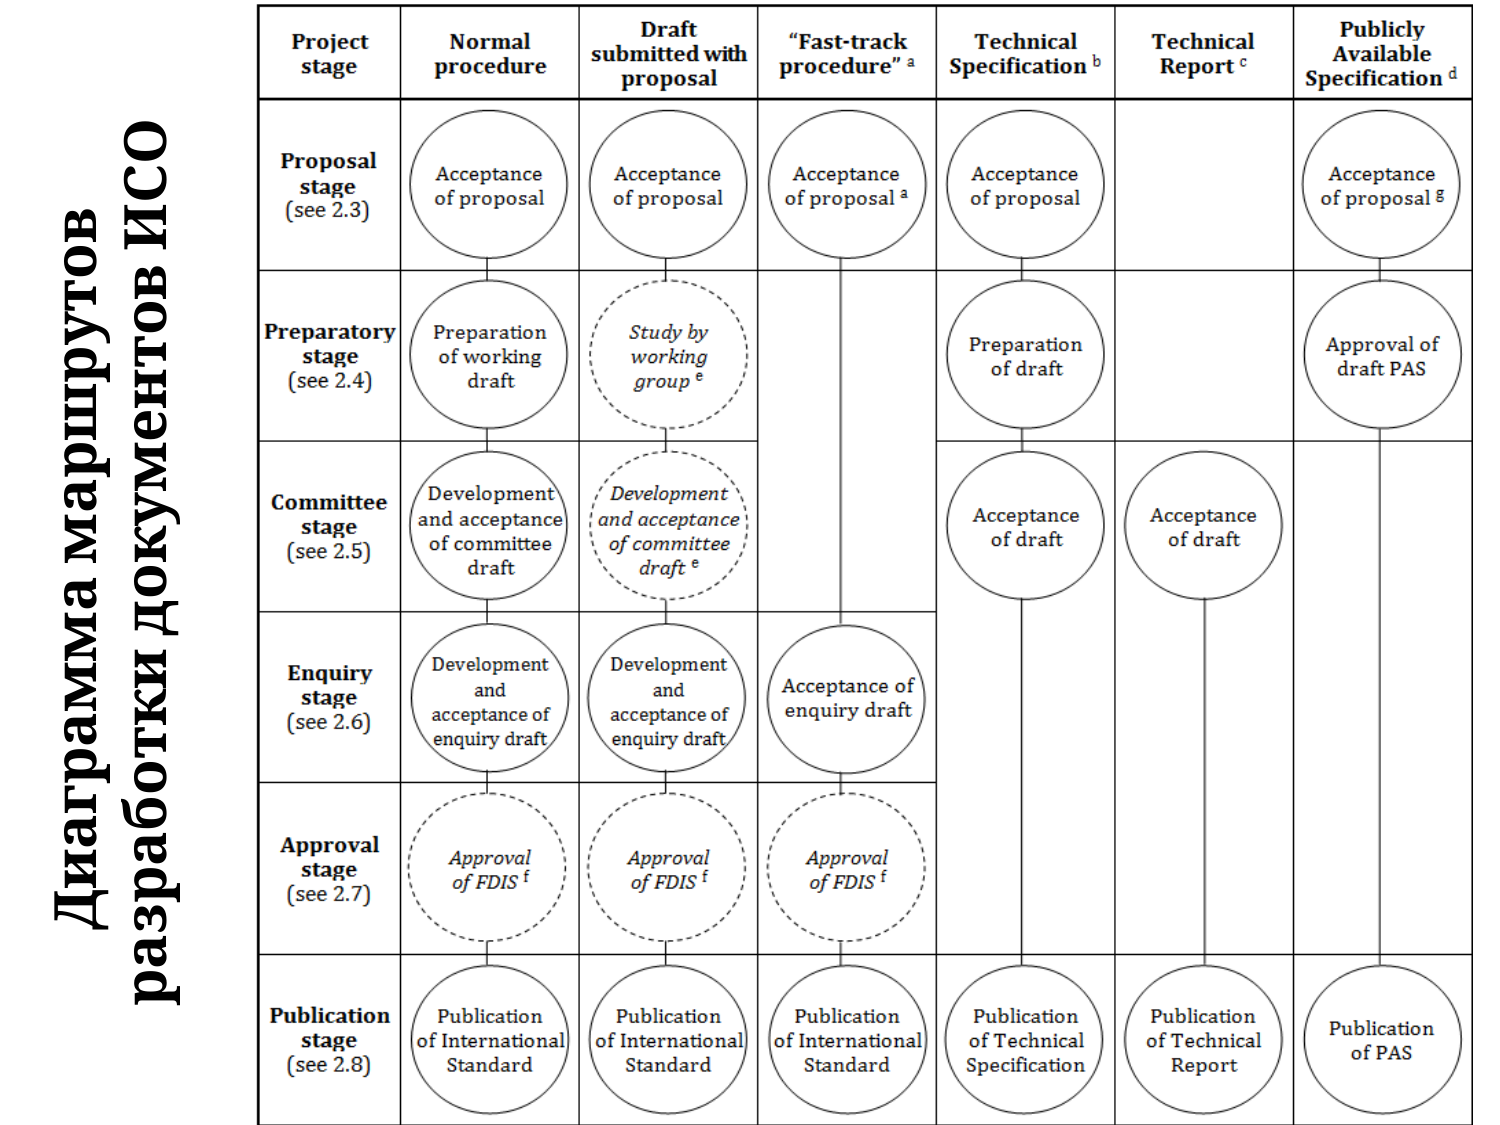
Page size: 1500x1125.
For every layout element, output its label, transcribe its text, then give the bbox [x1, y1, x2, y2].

text_box Диаграмма маршрутов разработки документов ИСО [30, 57, 186, 1068]
picture [253, 0, 1473, 1125]
